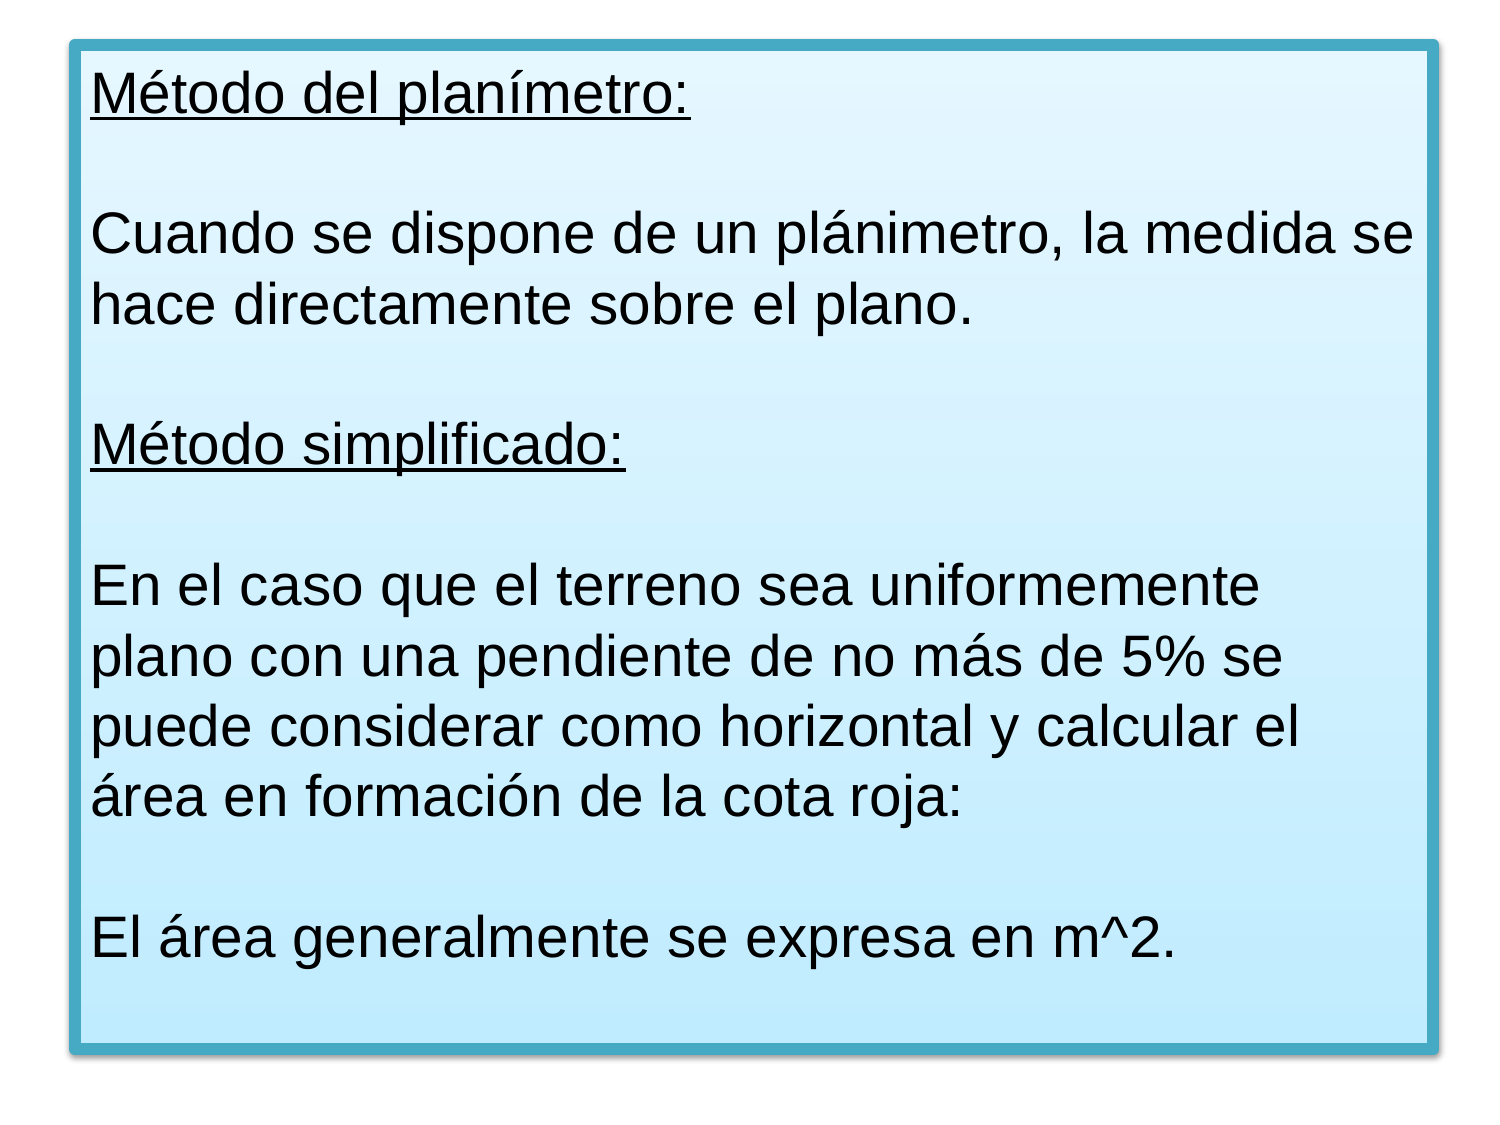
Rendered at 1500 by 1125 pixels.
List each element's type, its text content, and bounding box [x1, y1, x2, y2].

title Método del planímetro: Cuando se dispone de un plánimetro, la medida se hace directamente sobre el plano. Método simplificado: En el caso que el terreno sea uniformemente plano con una pendiente de no más de 5% se puede considerar como horizontal y calcular el área en formación de la cota roja: El área generalmente se expresa en m^2. [74, 44, 1434, 1050]
